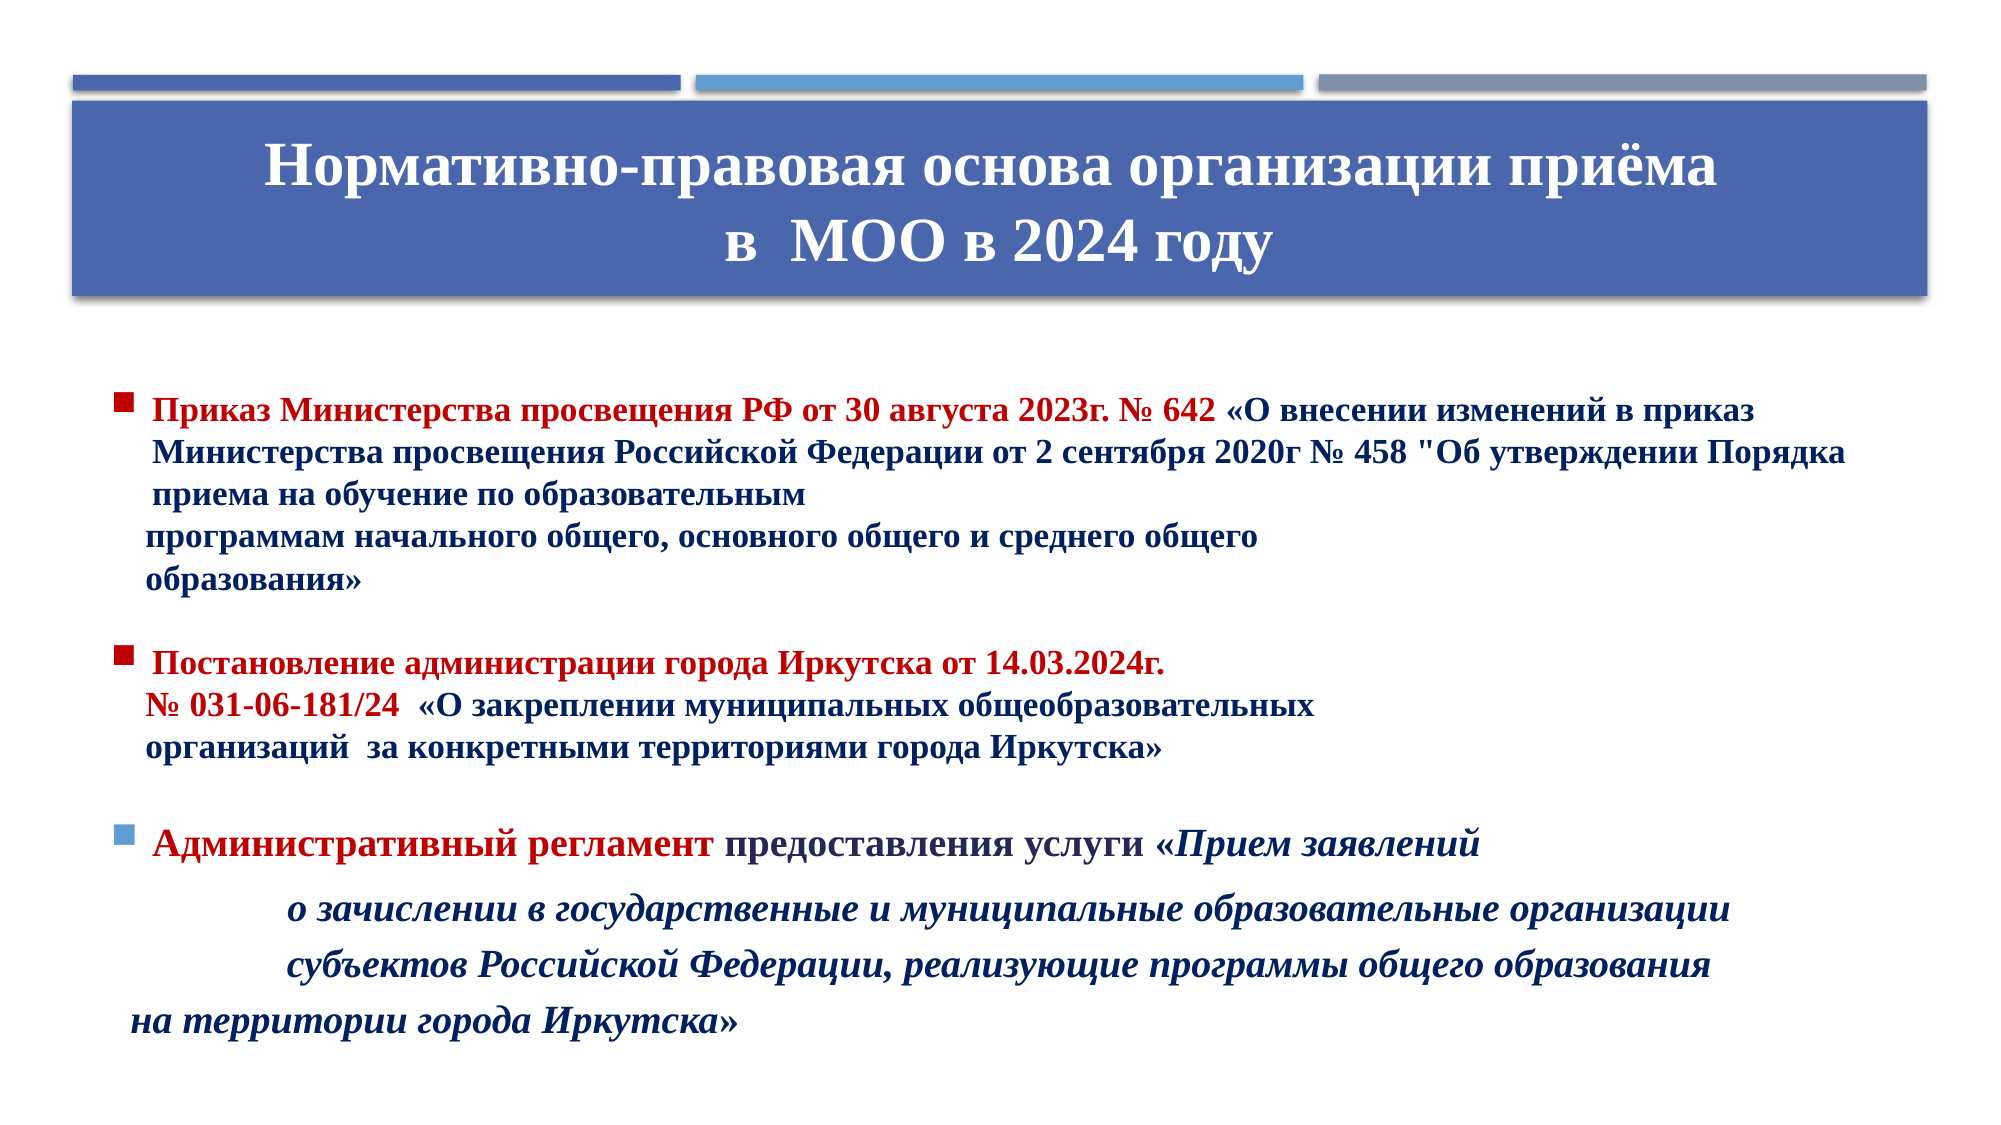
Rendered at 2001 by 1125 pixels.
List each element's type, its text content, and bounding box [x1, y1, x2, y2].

title Нормативно-правовая основа организации приёма в МОО в 2024 году [95, 115, 1905, 282]
list Приказ Министерства просвещения РФ от 30 августа 2023г. № 642 «О внесении изменений в приказ Министерства просвещения Российской Федерации от 2 сентября 2020г № 458 "Об утверждении Порядка приема на обучение по образовательным программам начального общего, основного общего и среднего общего образования» Постановление администрации города Иркутска от 14.03.2024г. № 031-06-181/24 «О закреплении муниципальных общеобразовательных организаций за конкретными территориями города Иркутска» Административный регламент предоставления услуги «Прием заявлений о зачислении в государственные и муниципальные образовательные организации субъектов Российской Федерации, реализующие программы общего образования на территории города Иркутска» [95, 293, 1905, 1057]
